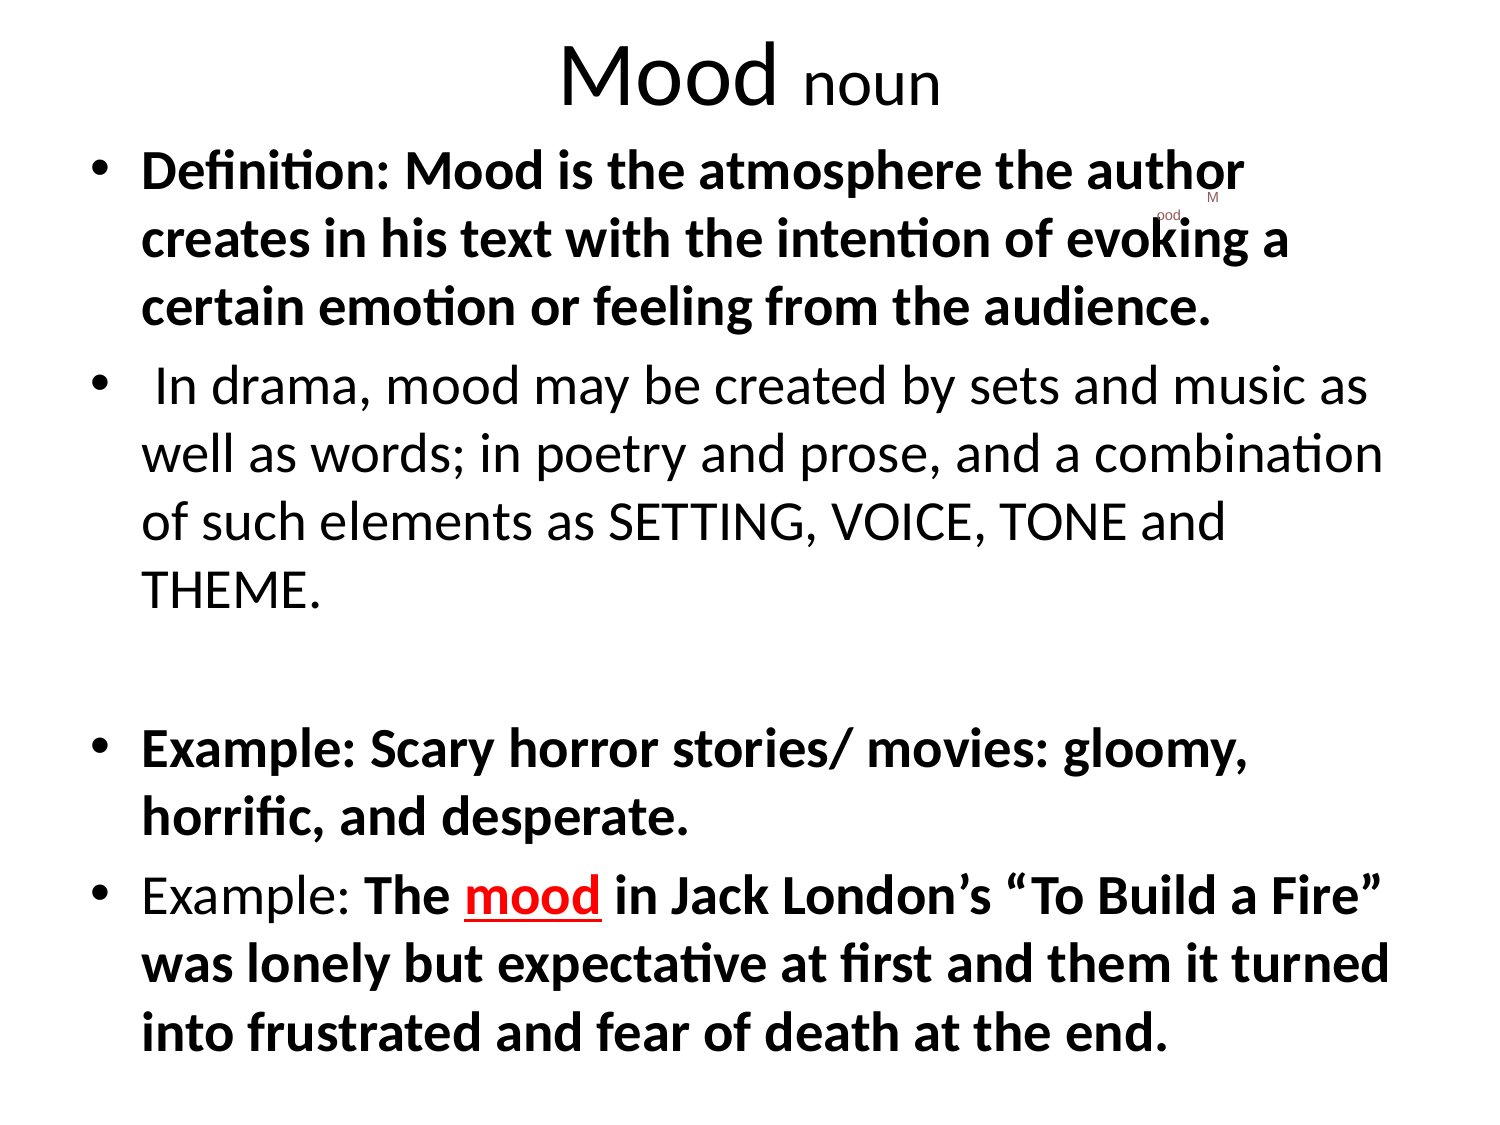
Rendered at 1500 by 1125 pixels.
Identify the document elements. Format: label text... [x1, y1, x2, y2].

title Mood noun [75, 0, 1425, 125]
list Definition: Mood is the atmosphere the author creates in his text with the intention of evoking a certain emotion or feeling from the audience. In drama, mood may be created by sets and music as well as words; in poetry and prose, and a combination of such elements as SETTING, VOICE, TONE and THEME. Example: Scary horror stories/ movies: gloomy, horrific, and desperate. Example: The mood in Jack London’s “To Build a Fire” was lonely but expectative at first and them it turned into frustrated and fear of death at the end. [75, 125, 1425, 1075]
text_box Mood [1156, 334, 1344, 460]
